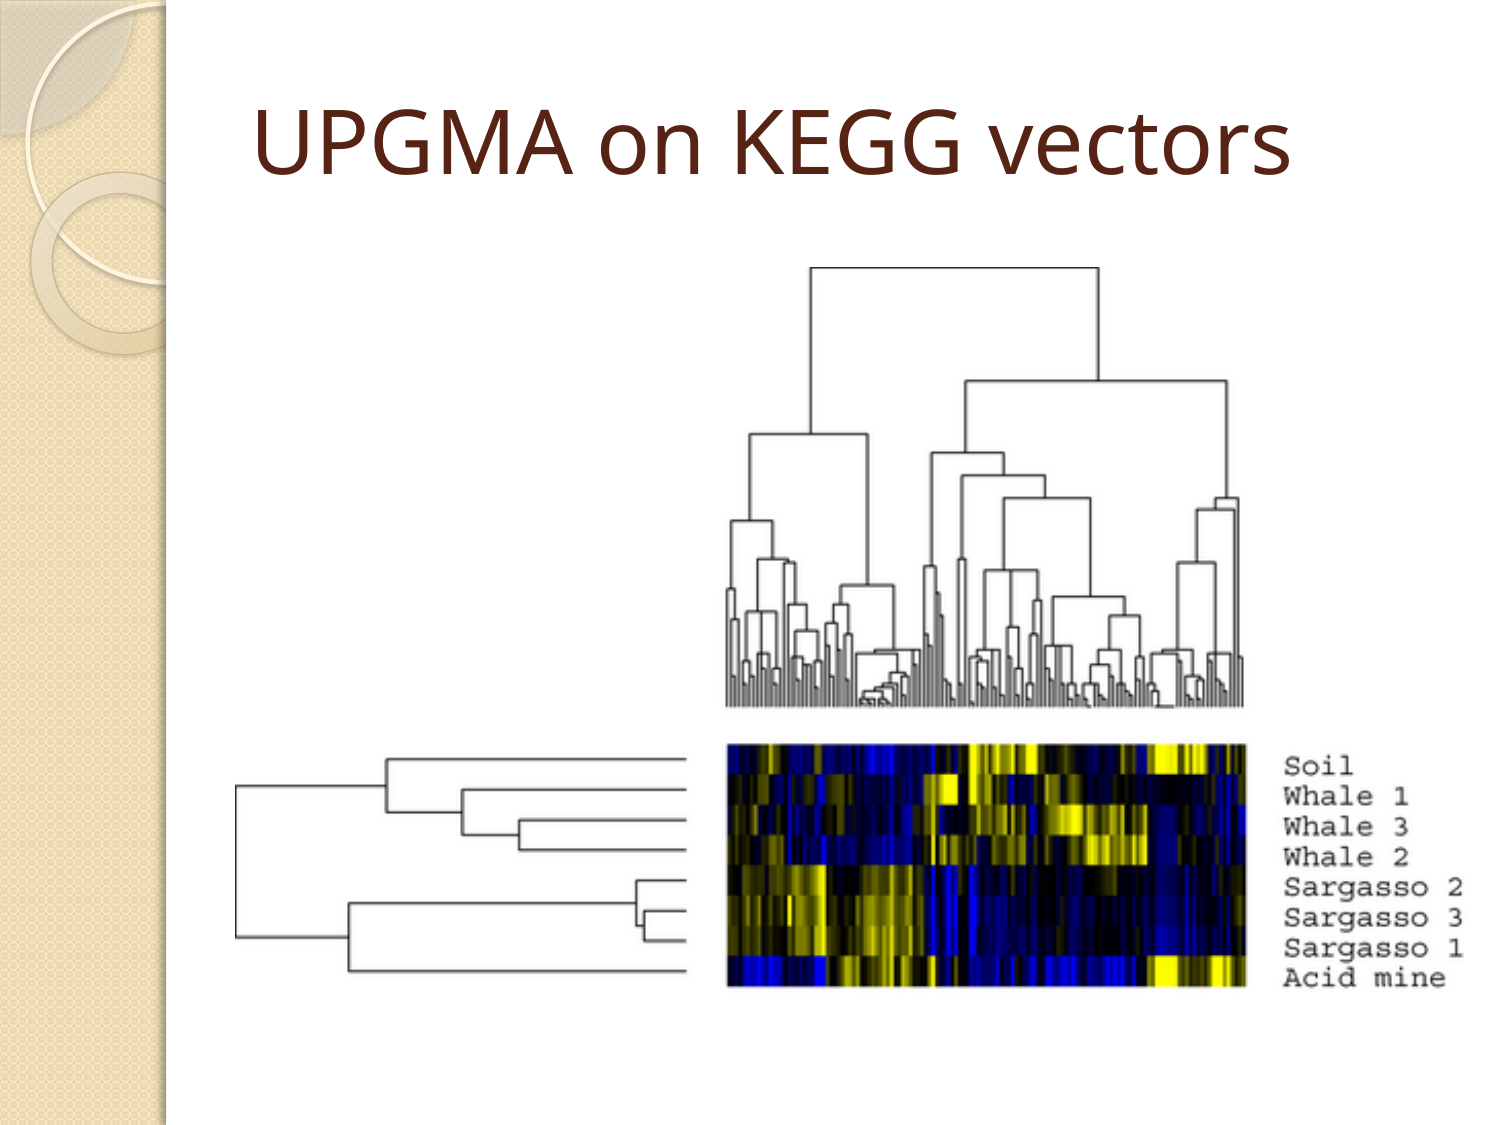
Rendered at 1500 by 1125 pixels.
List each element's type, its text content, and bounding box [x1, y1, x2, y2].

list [235, 237, 1466, 1026]
title UPGMA on KEGG vectors [235, 45, 1466, 233]
